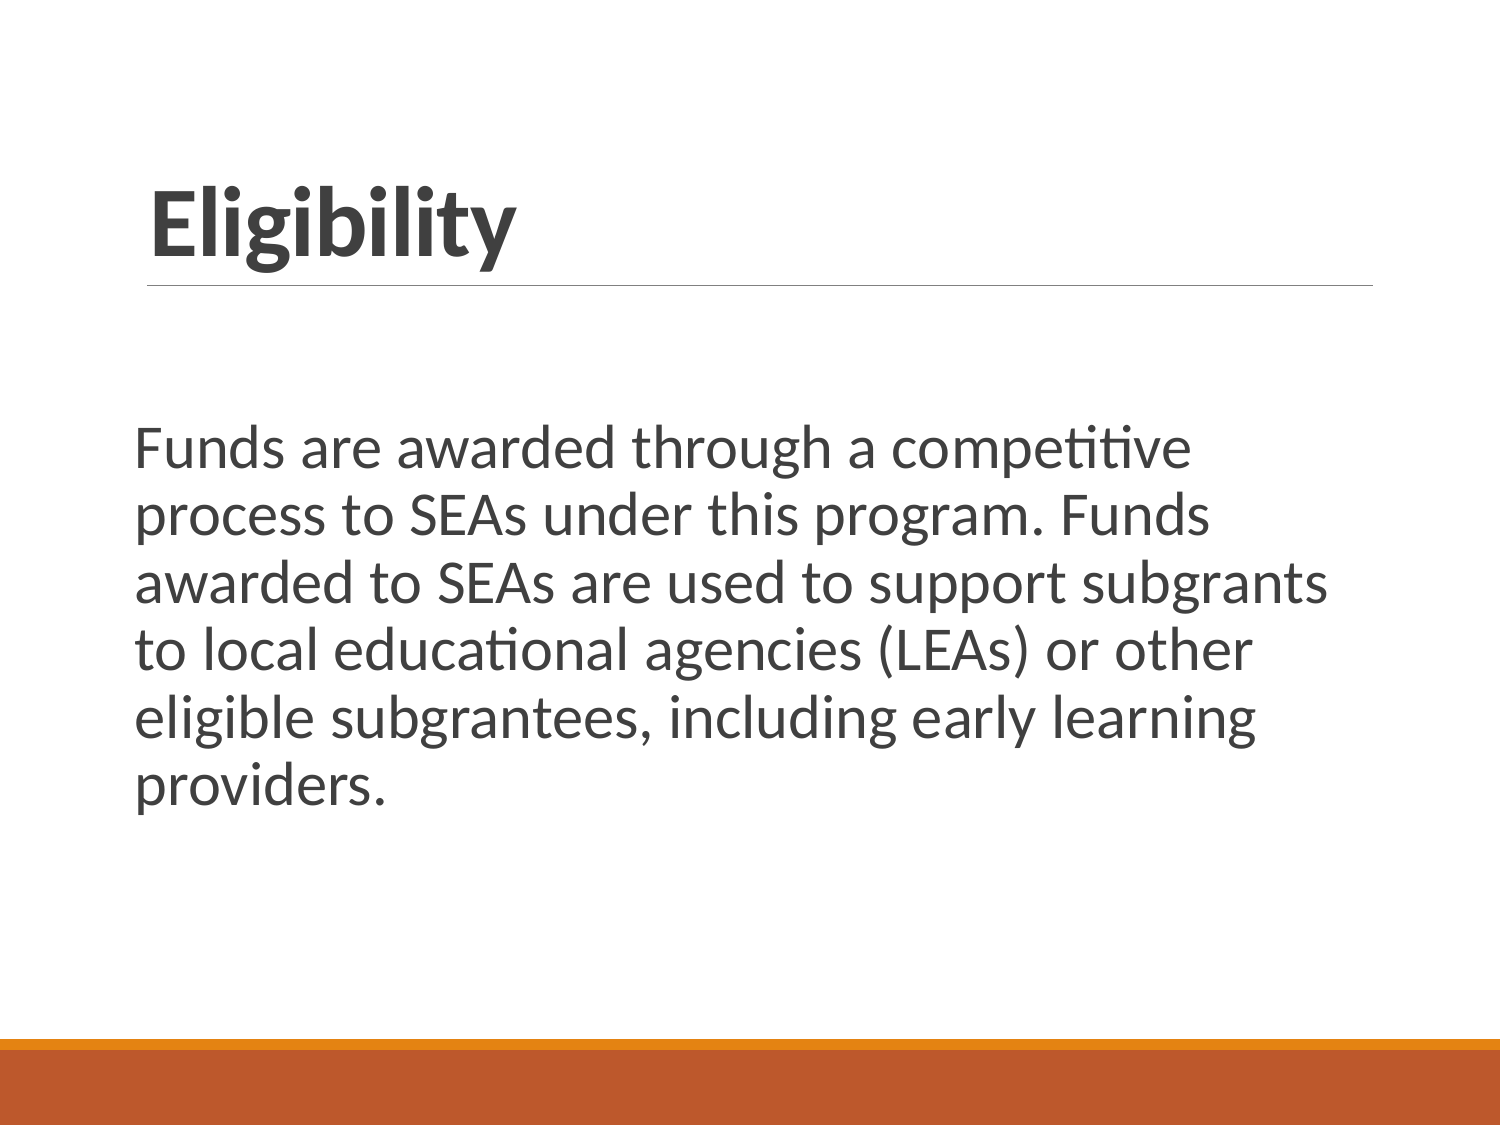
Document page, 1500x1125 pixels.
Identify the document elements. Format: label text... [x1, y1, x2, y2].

title Eligibility [134, 47, 1373, 285]
list Funds are awarded through a competitive process to SEAs under this program. Funds awarded to SEAs are used to support subgrants to local educational agencies (LEAs) or other eligible subgrantees, including early learning providers. [134, 302, 1373, 963]
